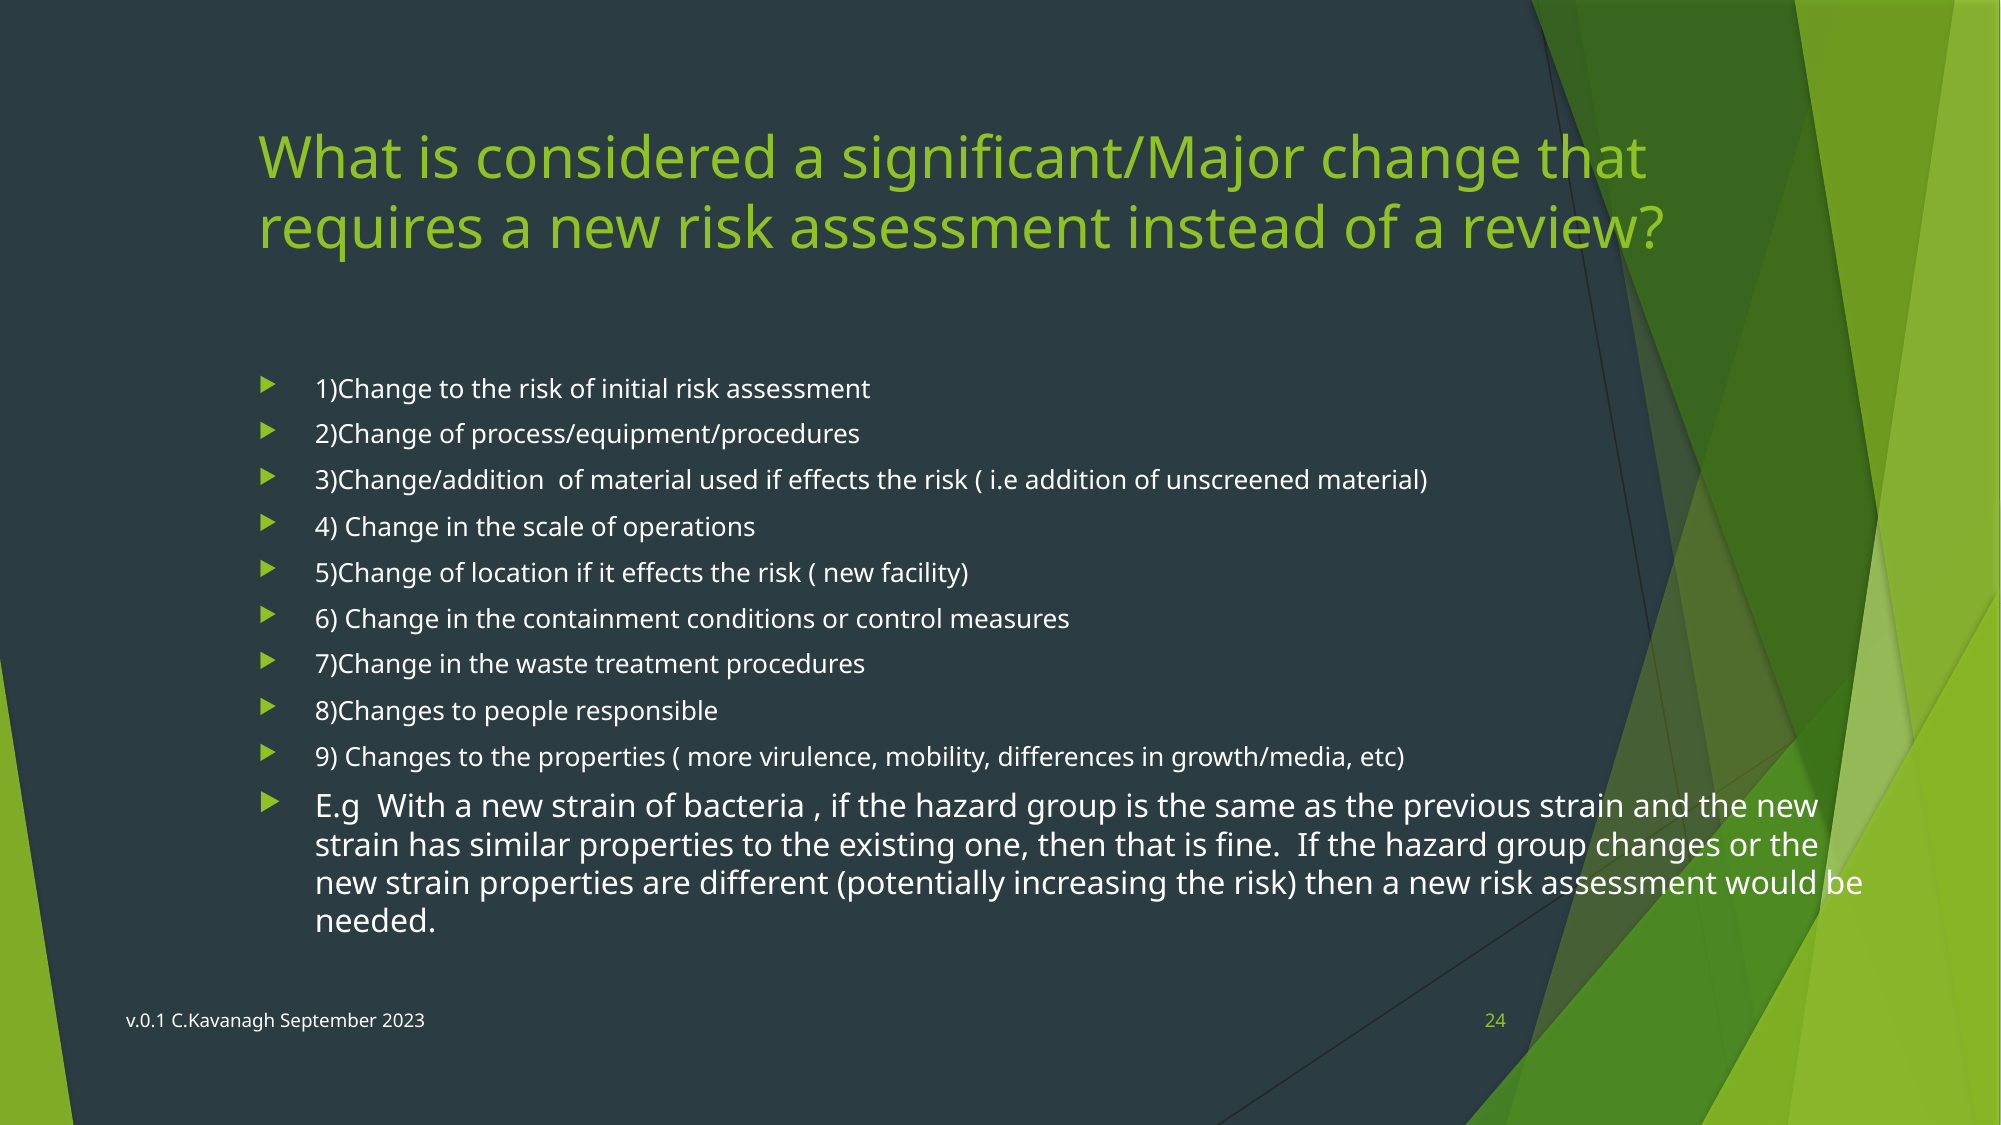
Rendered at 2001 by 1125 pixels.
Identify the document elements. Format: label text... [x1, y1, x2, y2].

footer v.0.1 C.Kavanagh September 2023 [111, 991, 1145, 1051]
title What is considered a significant/Major change that requires a new risk assessment instead of a review? [243, 112, 1869, 277]
slide_number 24 [1409, 991, 1522, 1051]
list 1)Change to the risk of initial risk assessment 2)Change of process/equipment/procedures 3)Change/addition of material used if effects the risk ( i.e addition of unscreened material) 4) Change in the scale of operations 5)Change of location if it effects the risk ( new facility) 6) Change in the containment conditions or control measures 7)Change in the waste treatment procedures 8)Changes to people responsible 9) Changes to the properties ( more virulence, mobility, differences in growth/media, etc) E.g With a new strain of bacteria , if the hazard group is the same as the previous strain and the new strain has similar properties to the existing one, then that is fine. If the hazard group changes or the new strain properties are different (potentially increasing the risk) then a new risk assessment would be needed. [243, 364, 1887, 950]
